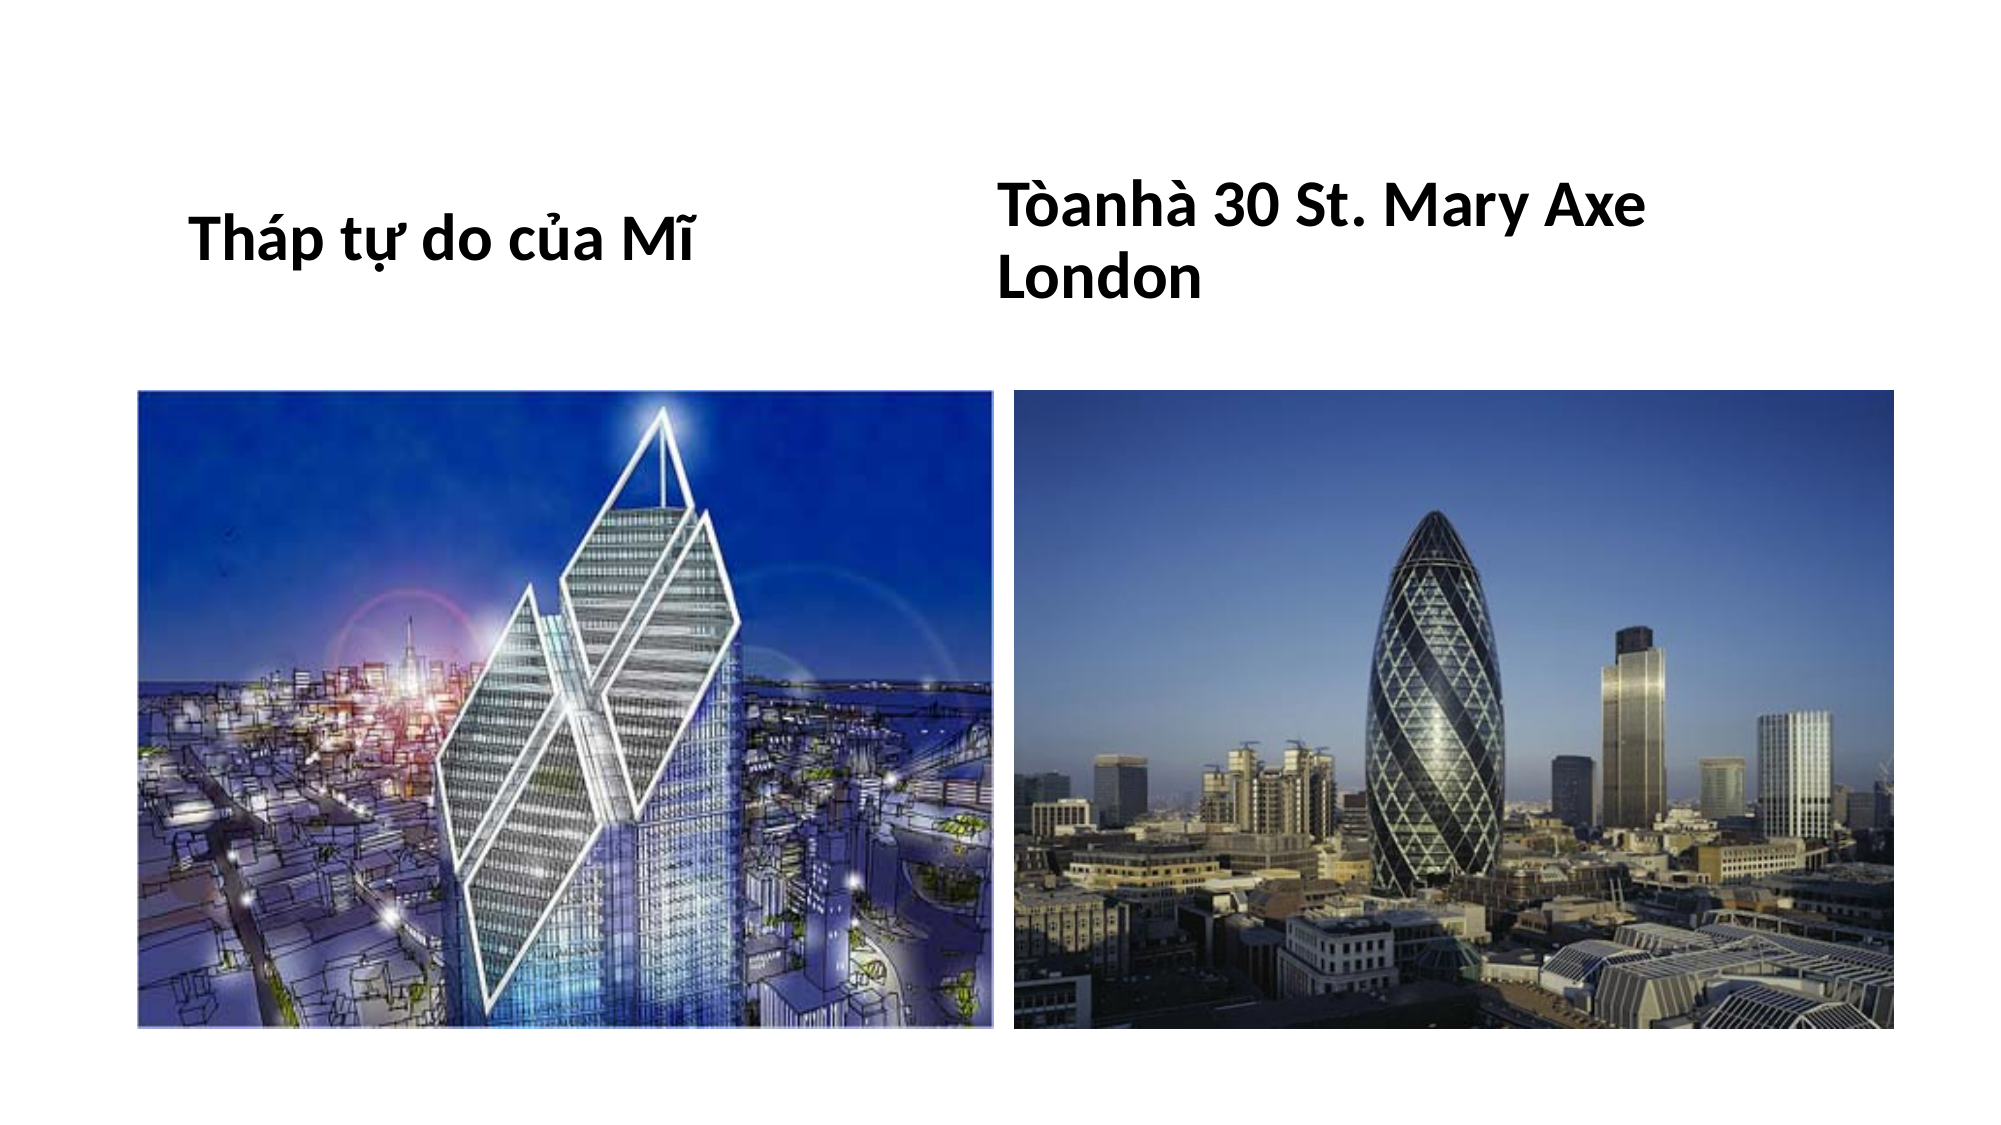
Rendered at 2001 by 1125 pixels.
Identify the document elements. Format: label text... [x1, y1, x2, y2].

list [137, 390, 994, 1029]
list Tháp tự do của Mĩ [173, 147, 954, 283]
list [1014, 390, 1894, 1029]
list Tòanhà 30 St. Mary Axe London [982, 185, 1763, 321]
